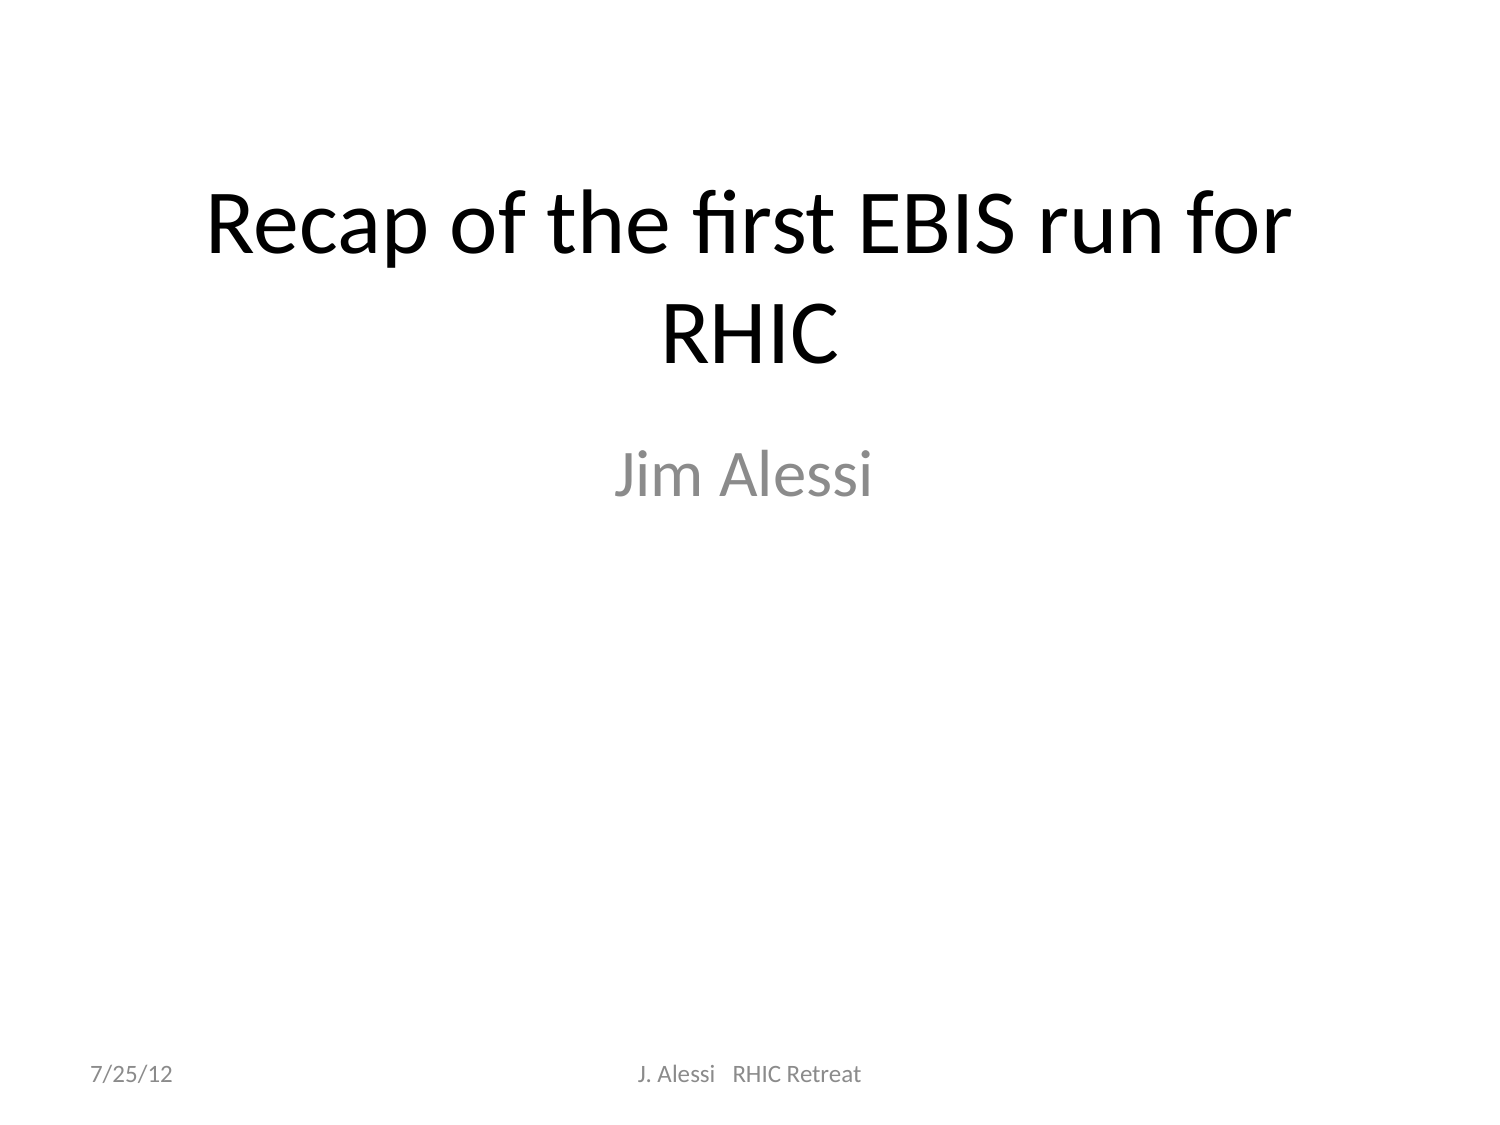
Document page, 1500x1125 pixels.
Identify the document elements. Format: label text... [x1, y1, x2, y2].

footer J. Alessi RHIC Retreat [512, 1042, 988, 1103]
title Recap of the first EBIS run for RHIC [112, 151, 1388, 393]
subtitle Jim Alessi [225, 421, 1264, 638]
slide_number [75, 1042, 425, 1103]
